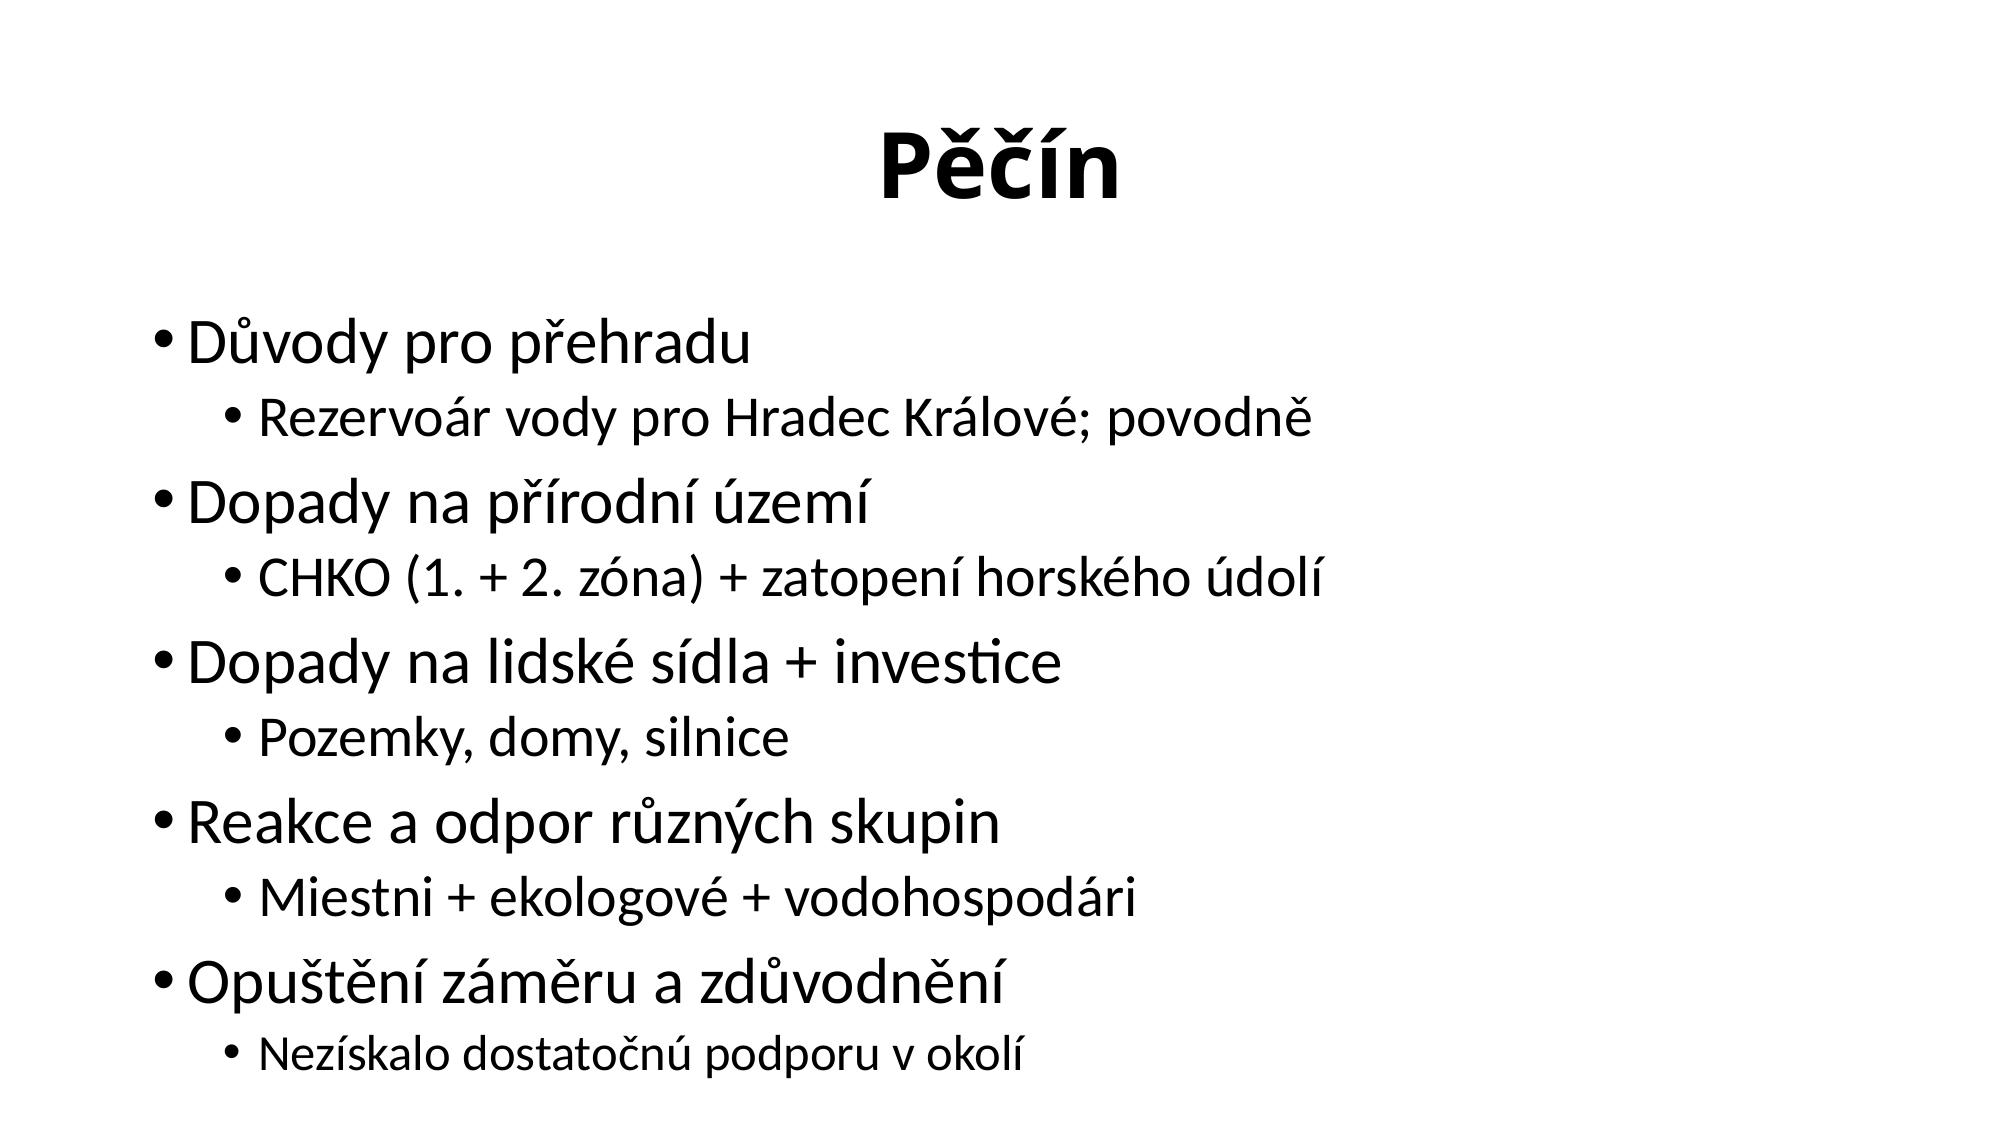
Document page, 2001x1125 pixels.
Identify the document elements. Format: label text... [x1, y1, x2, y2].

title Pěčín [137, 59, 1863, 278]
list Důvody pro přehradu Rezervoár vody pro Hradec Králové; povodně Dopady na přírodní území CHKO (1. + 2. zóna) + zatopení horského údolí Dopady na lidské sídla + investice Pozemky, domy, silnice Reakce a odpor různých skupin Miestni + ekologové + vodohospodári Opuštění záměru a zdůvodnění Nezískalo dostatočnú podporu v okolí [137, 299, 1863, 1094]
